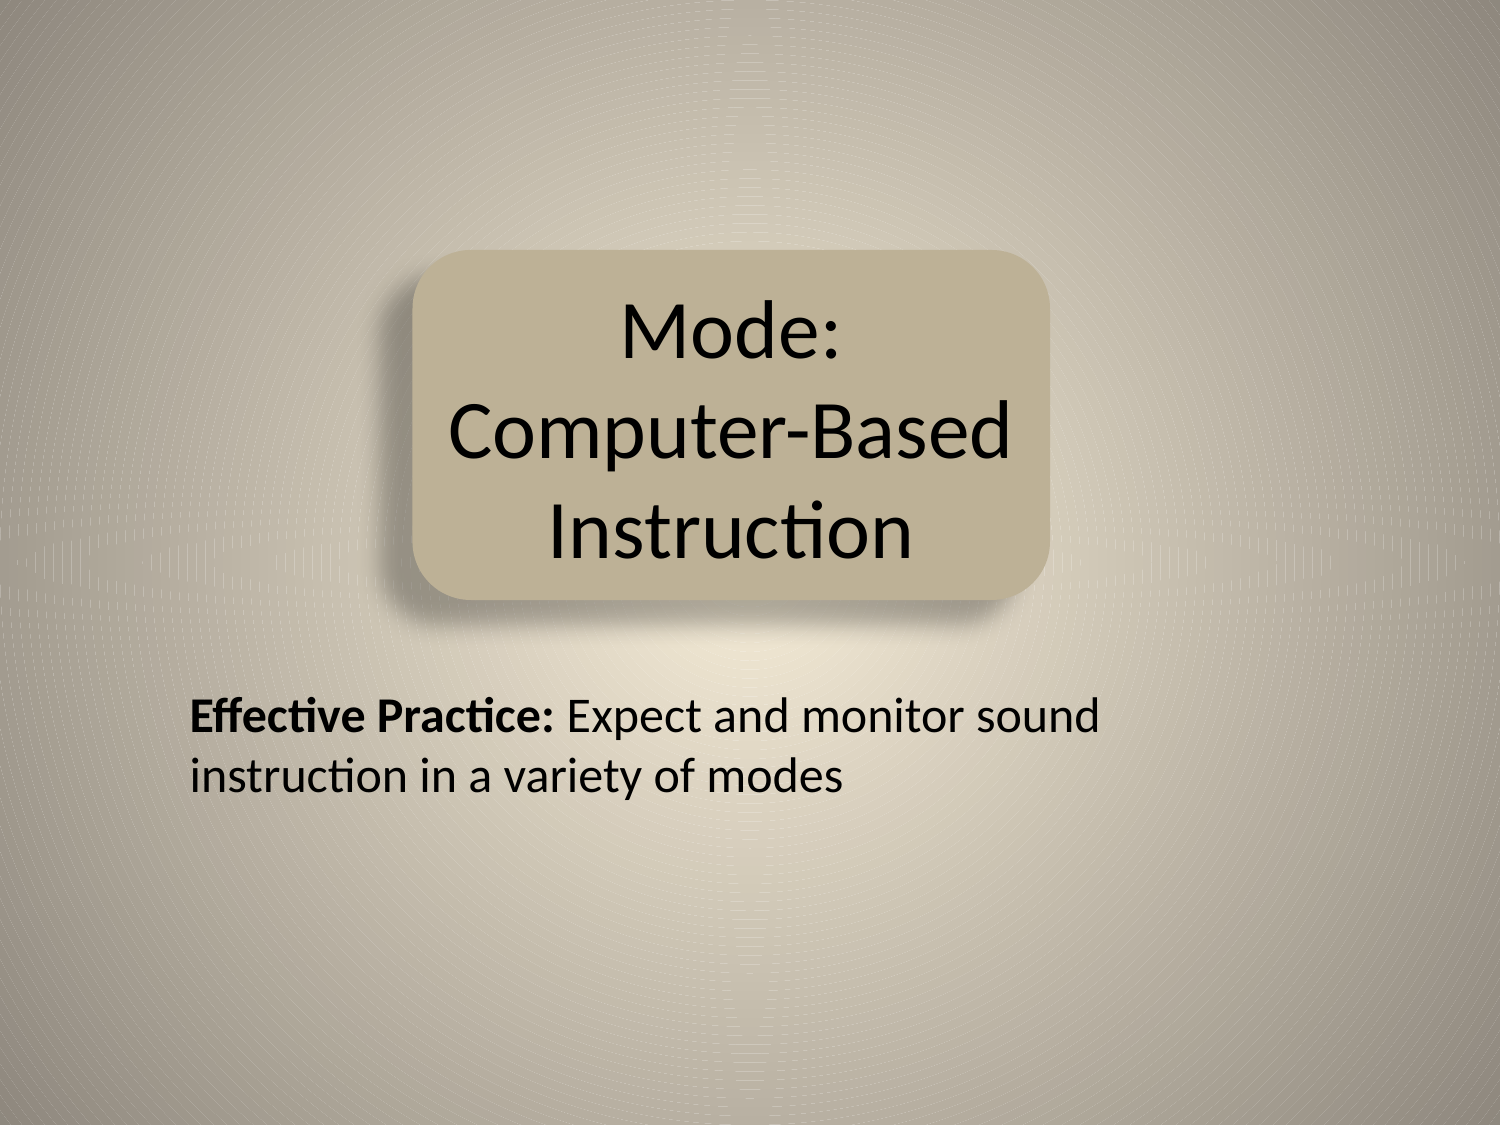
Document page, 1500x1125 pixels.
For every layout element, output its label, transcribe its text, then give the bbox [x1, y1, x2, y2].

text_box Mode: Computer-Based Instruction [410, 247, 1053, 603]
text_box Effective Practice: Expect and monitor sound instruction in a variety of modes [174, 674, 1238, 855]
